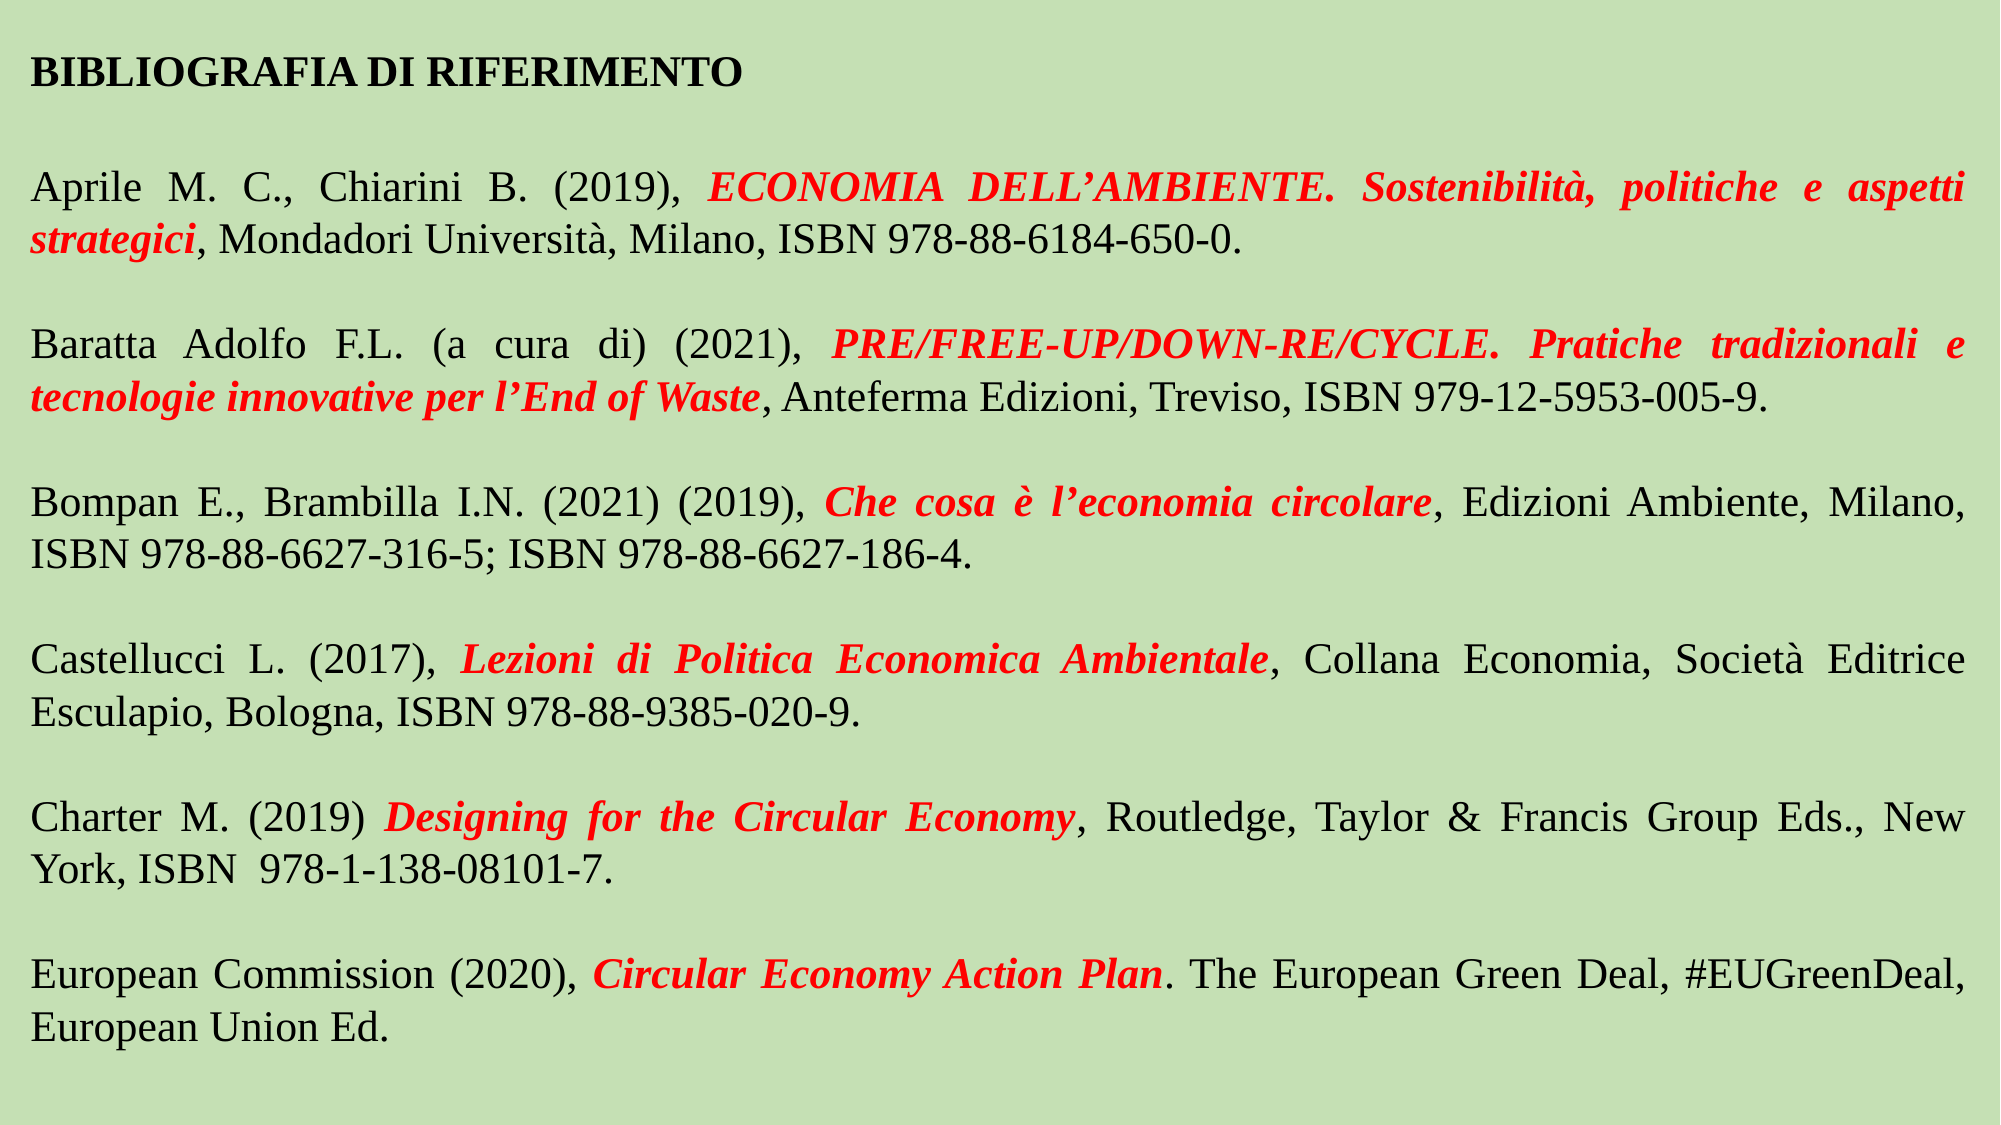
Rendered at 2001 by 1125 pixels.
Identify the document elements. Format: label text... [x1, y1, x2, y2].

text_box BIBLIOGRAFIA DI RIFERIMENTO Aprile M. C., Chiarini B. (2019), ECONOMIA DELL’AMBIENTE. Sostenibilità, politiche e aspetti strategici, Mondadori Università, Milano, ISBN 978-88-6184-650-0. Baratta Adolfo F.L. (a cura di) (2021), PRE/FREE-UP/DOWN-RE/CYCLE. Pratiche tradizionali e tecnologie innovative per l’End of Waste, Anteferma Edizioni, Treviso, ISBN 979-12-5953-005-9. Bompan E., Brambilla I.N. (2021) (2019), Che cosa è l’economia circolare, Edizioni Ambiente, Milano, ISBN 978-88-6627-316-5; ISBN 978-88-6627-186-4. Castellucci L. (2017), Lezioni di Politica Economica Ambientale, Collana Economia, Società Editrice Esculapio, Bologna, ISBN 978-88-9385-020-9. Charter M. (2019) Designing for the Circular Economy, Routledge, Taylor & Francis Group Eds., New York, ISBN 978-1-138-08101-7. European Commission (2020), Circular Economy Action Plan. The European Green Deal, #EUGreenDeal, European Union Ed. [15, 35, 1982, 1083]
